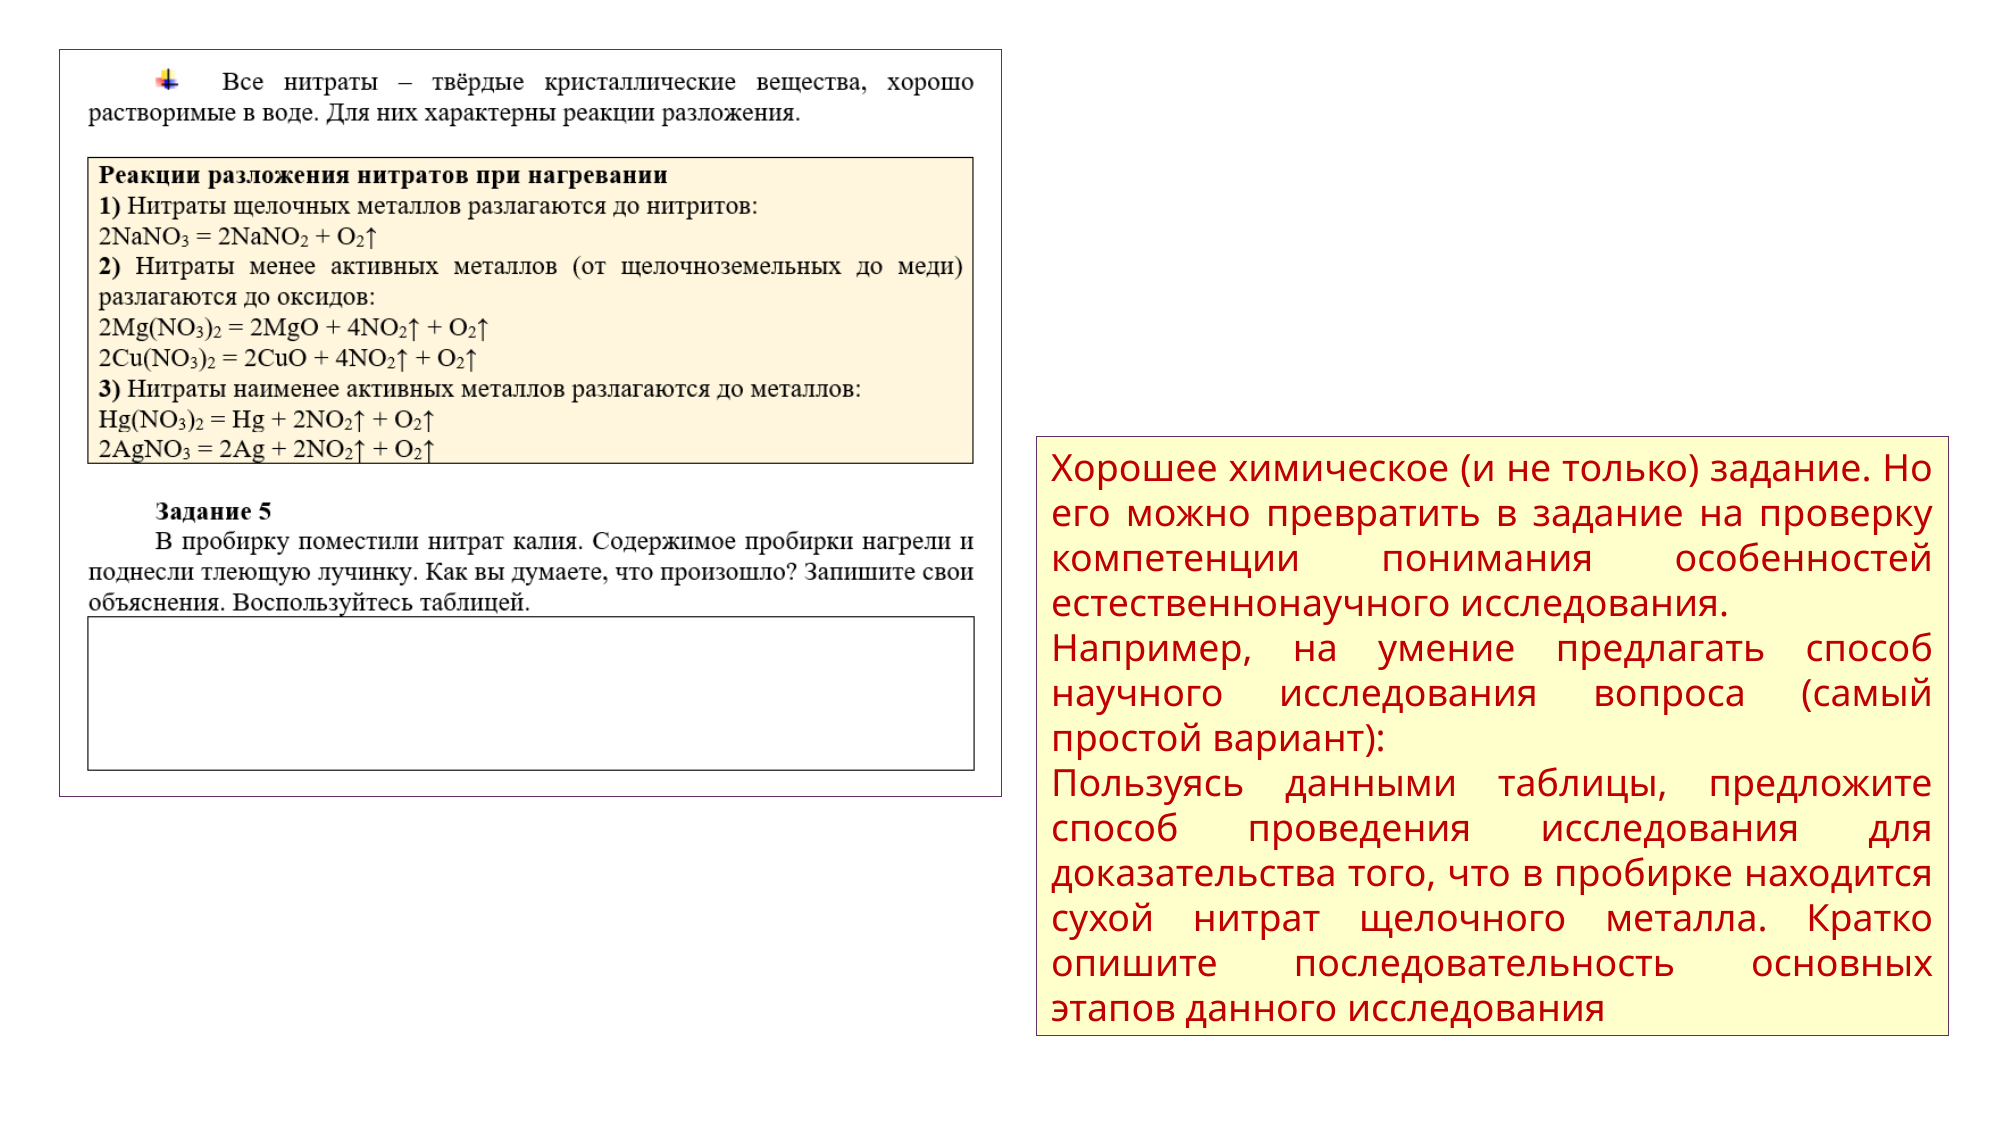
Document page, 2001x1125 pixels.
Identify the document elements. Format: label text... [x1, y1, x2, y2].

text_box Хорошее химическое (и не только) задание. Но его можно превратить в задание на проверку компетенции понимания особенностей естественнонаучного исследования. Например, на умение предлагать способ научного исследования вопроса (самый простой вариант): Пользуясь данными таблицы, предложите способ проведения исследования для доказательства того, что в пробирке находится сухой нитрат щелочного металла. Кратко опишите последовательность основных этапов данного исследования [1036, 436, 1949, 1036]
picture [59, 49, 1002, 797]
